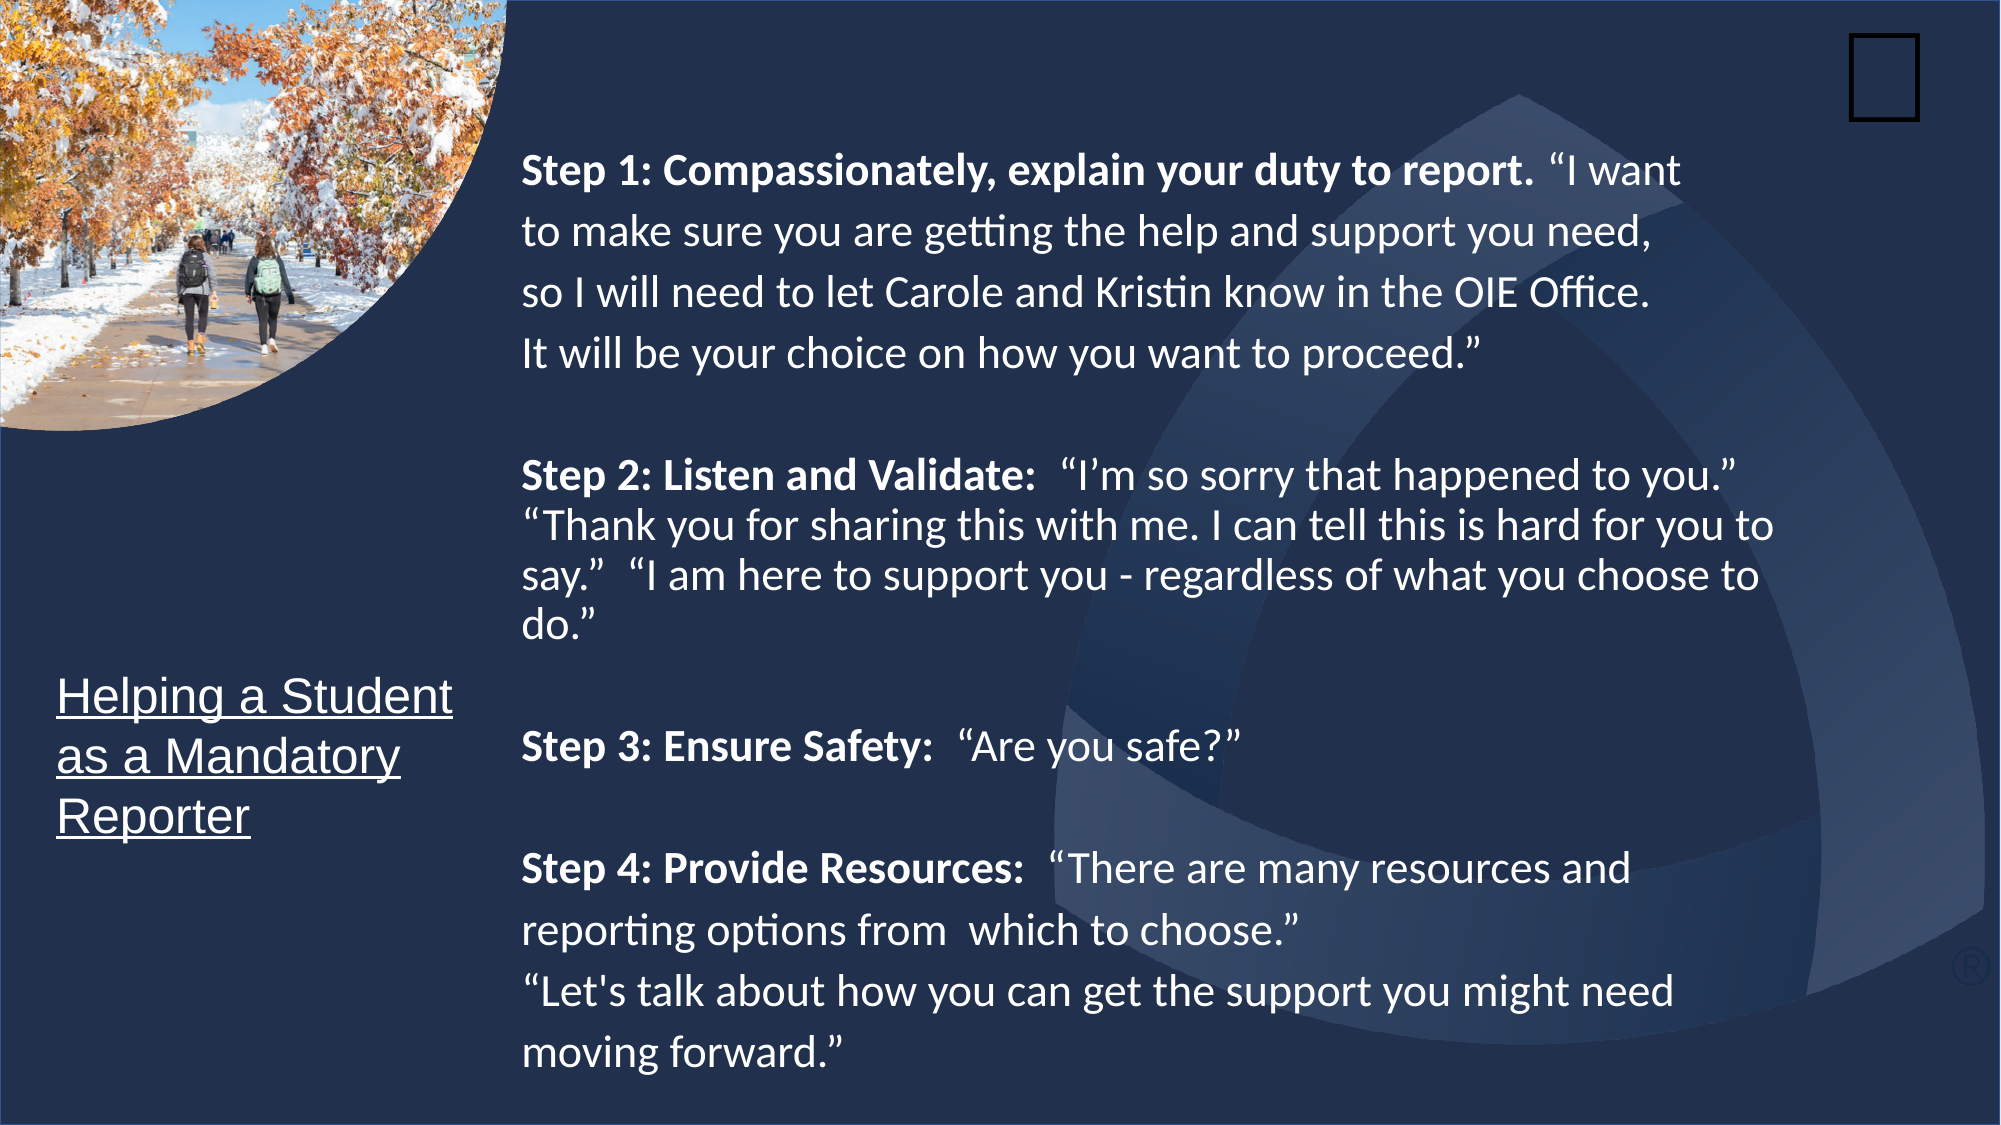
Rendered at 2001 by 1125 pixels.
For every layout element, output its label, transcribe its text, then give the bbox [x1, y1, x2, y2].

text_box Step 1: Compassionately, explain your duty to report. “I want to make sure you are getting the help and support you need, so I will need to let Carole and Kristin know in the OIE Office. It will be your choice on how you want to proceed.” Step 2: Listen and Validate: “I’m so sorry that happened to you.” “Thank you for sharing this with me. I can tell this is hard for you to say.” “I am here to support you - regardless of what you choose to do.” Step 3: Ensure Safety: “Are you safe?” Step 4: Provide Resources: “There are many resources and reporting options from which to choose.” “Let's talk about how you can get the support you might need moving forward.” [506, 130, 1837, 1100]
picture [0, 0, 507, 431]
text_box ✅ [1821, 0, 2000, 164]
text_box Helping a Student as a Mandatory Reporter [40, 655, 507, 851]
